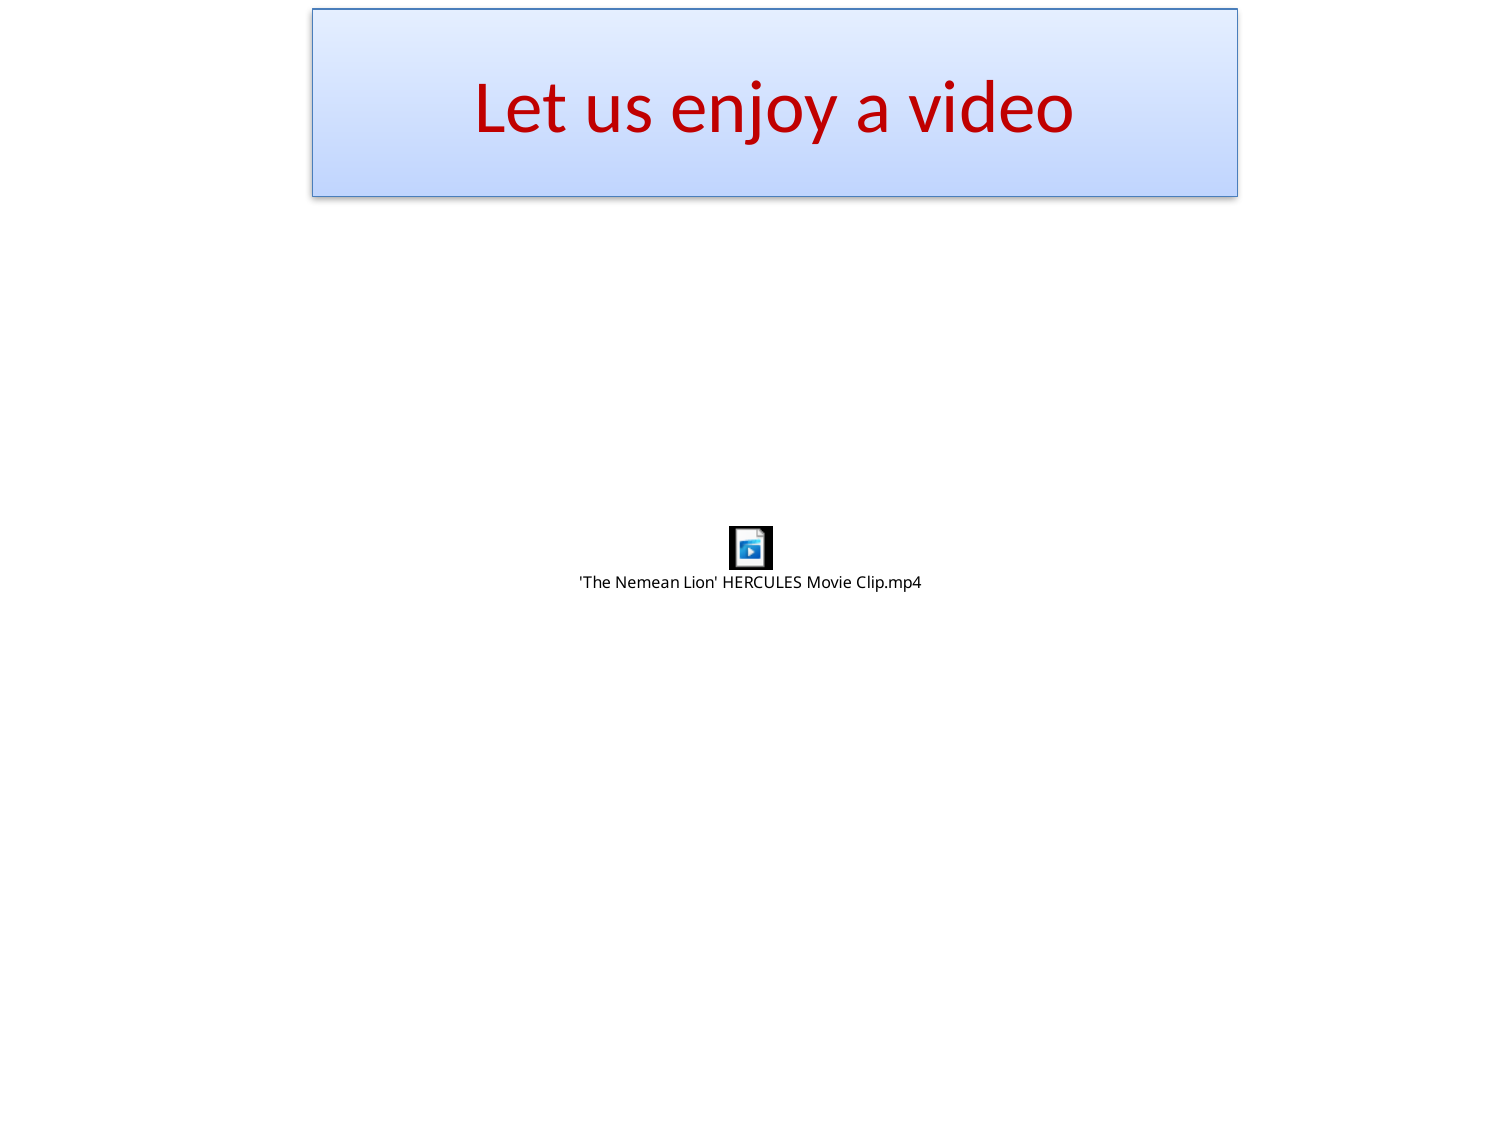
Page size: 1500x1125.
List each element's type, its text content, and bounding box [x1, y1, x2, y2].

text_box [543, 526, 956, 599]
text_box Let us enjoy a video [312, 8, 1238, 197]
